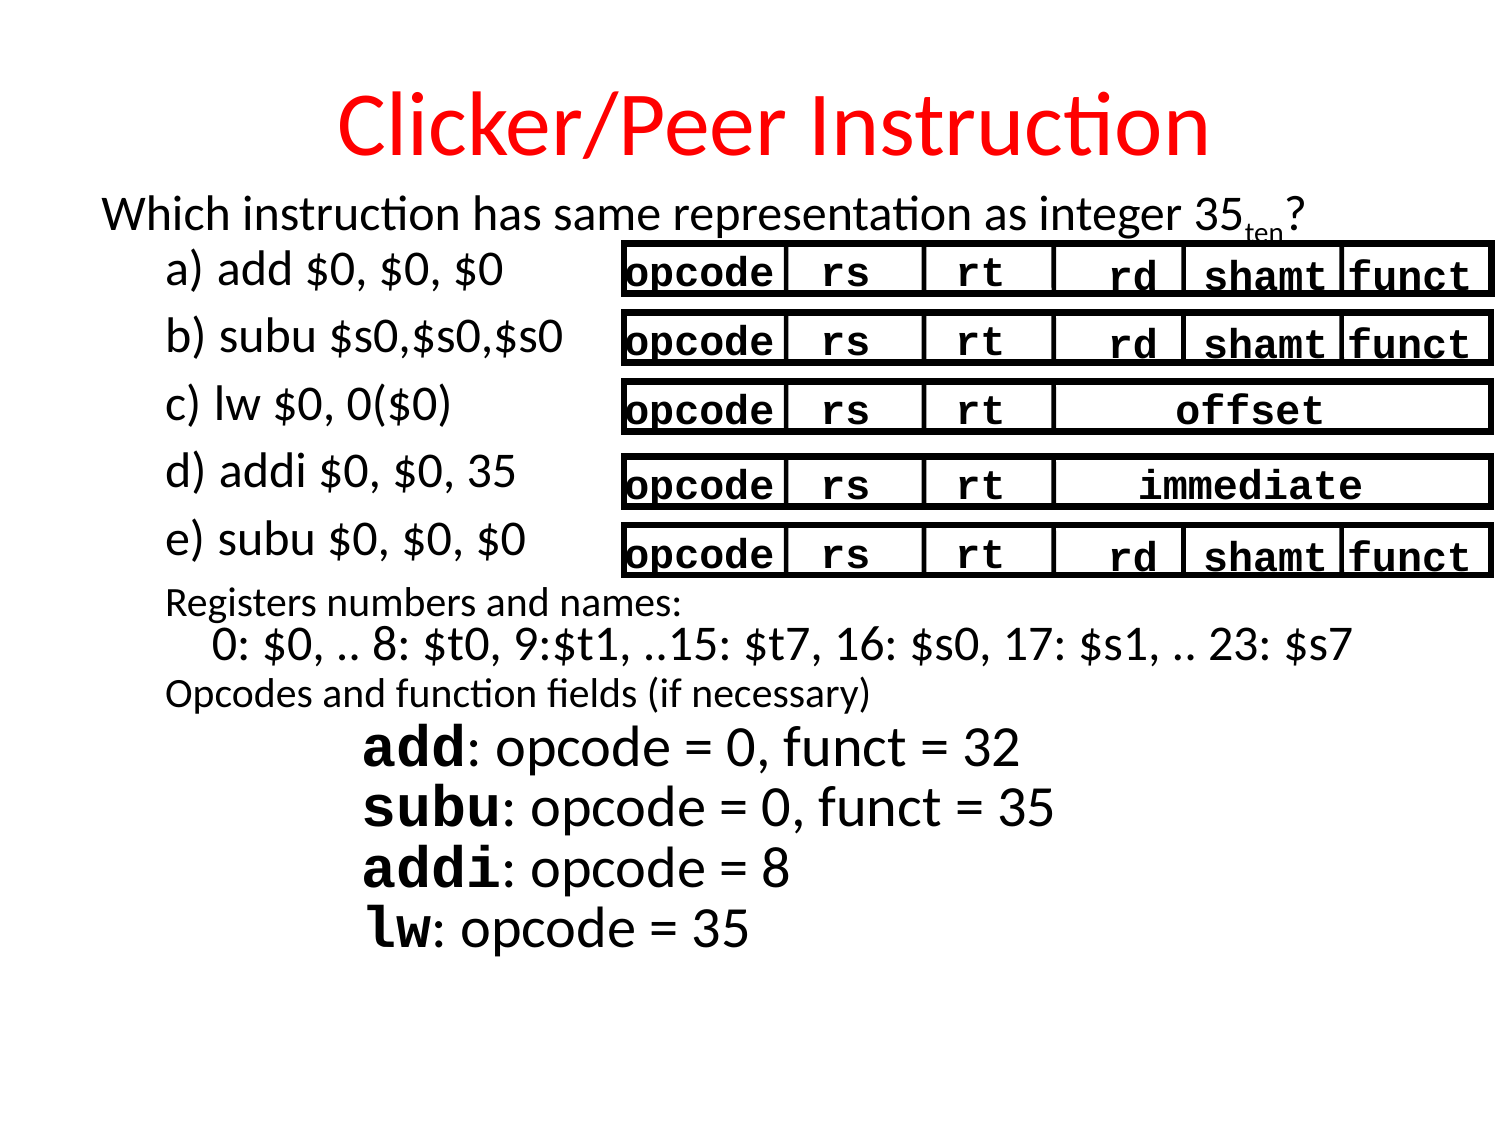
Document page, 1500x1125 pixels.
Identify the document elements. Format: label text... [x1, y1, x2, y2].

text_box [611, 306, 1492, 376]
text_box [611, 382, 1492, 443]
list Which instruction has same representation as integer 35ten? a) add $0, $0, $0 b) subu $s0,$s0,$s0 c) lw $0, 0($0) d) addi $0, $0, 35 e) subu $0, $0, $0 Registers numbers and names: 0: $0, .. 8: $t0, 9:$t1, ..15: $t7, 16: $s0, 17: $s1, .. 23: $s7 Opcodes and function fields (if necessary) add: opcode = 0, funct = 32 subu: opcode = 0, funct = 35 addi: opcode = 8 lw: opcode = 35 [75, 187, 1450, 1125]
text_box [611, 237, 1492, 305]
title Clicker/Peer Instruction [99, 24, 1450, 187]
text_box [611, 443, 1492, 518]
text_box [611, 518, 1492, 588]
